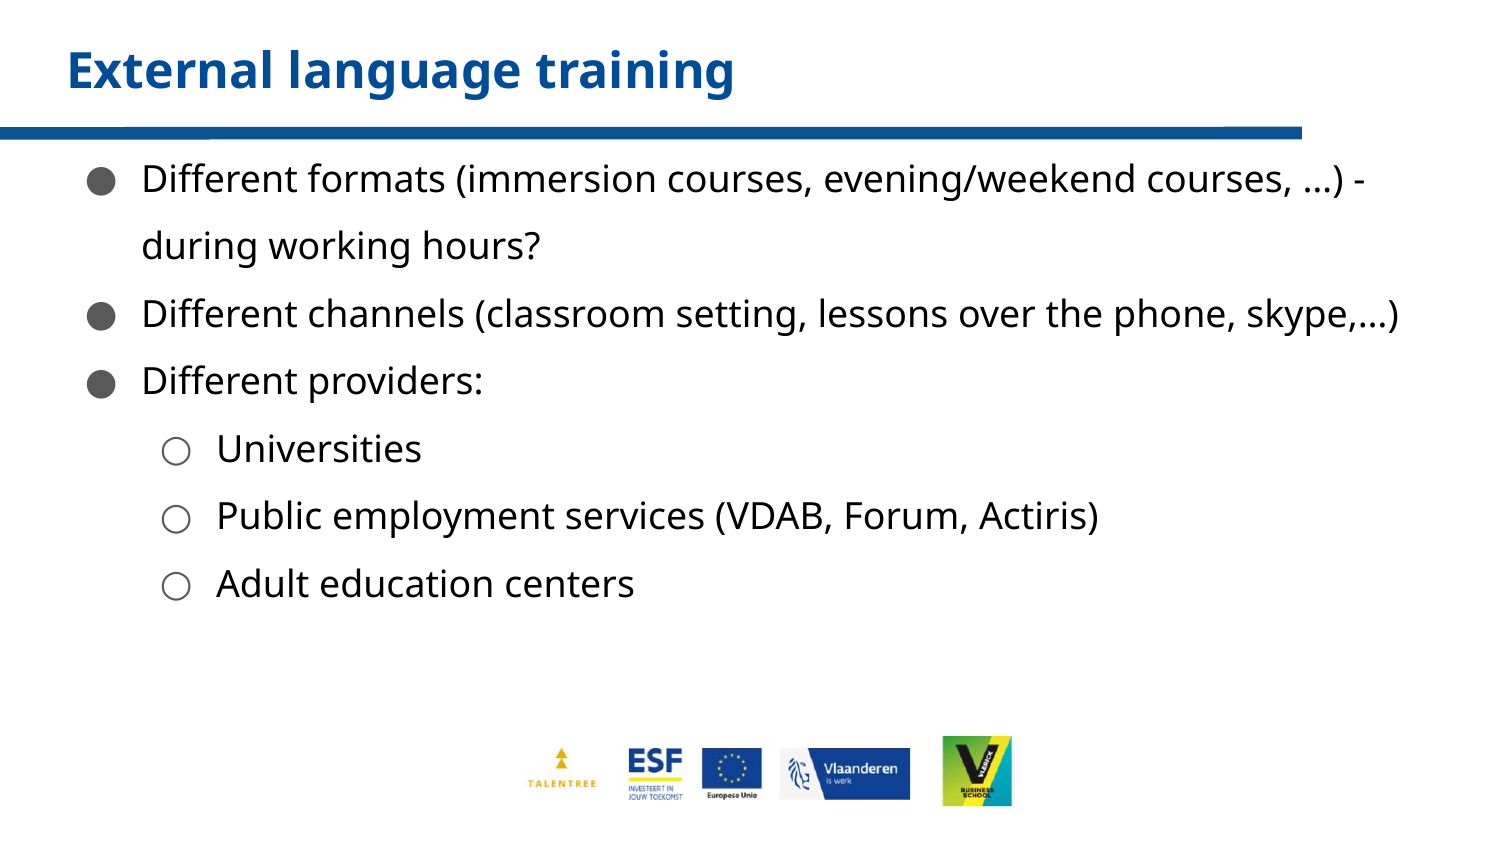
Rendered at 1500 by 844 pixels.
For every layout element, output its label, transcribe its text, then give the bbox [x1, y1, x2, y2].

picture [510, 736, 1029, 808]
title External language training [51, 23, 1449, 117]
list Different formats (immersion courses, evening/weekend courses, …) - during working hours? Different channels (classroom setting, lessons over the phone, skype,…) Different providers: Universities Public employment services (VDAB, Forum, Actiris) Adult education centers [51, 117, 1449, 678]
